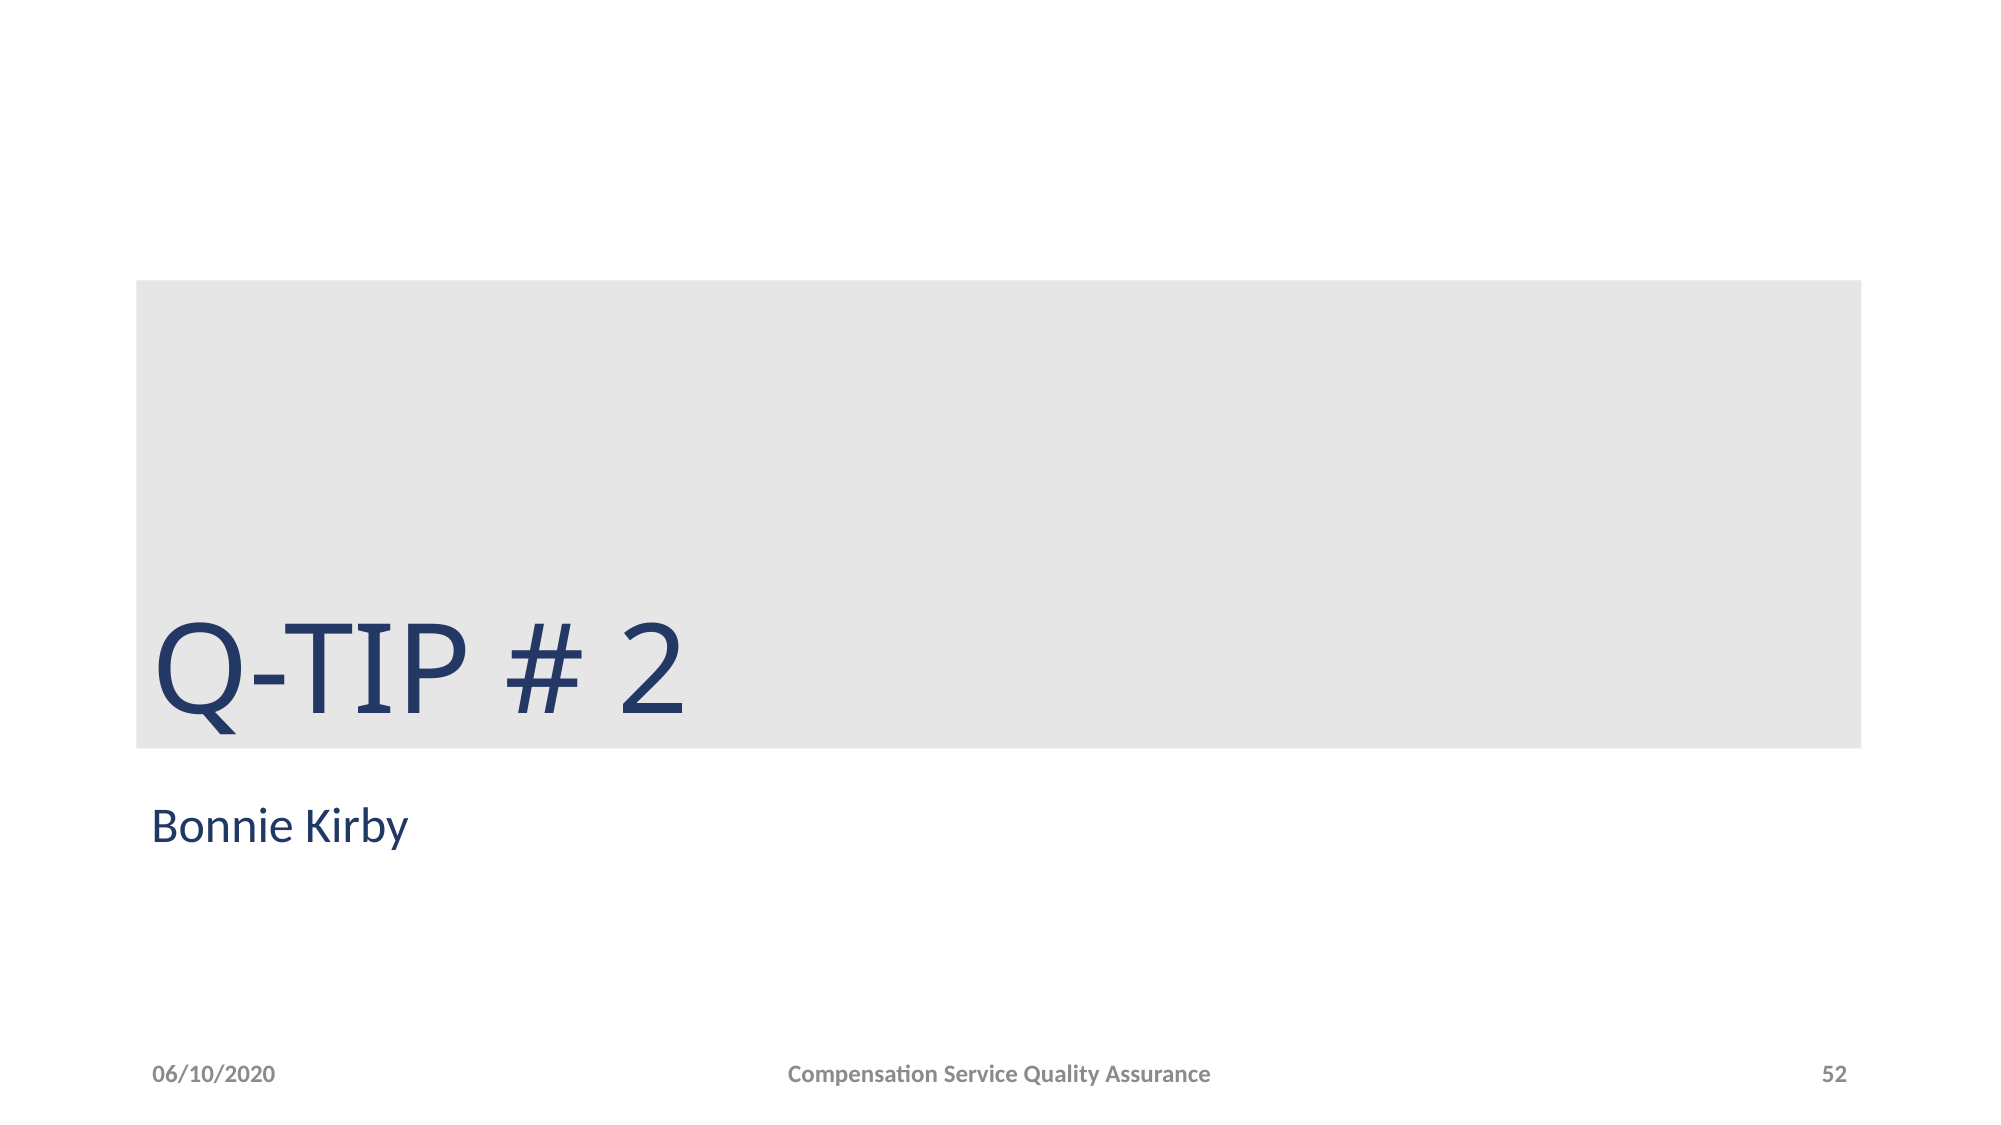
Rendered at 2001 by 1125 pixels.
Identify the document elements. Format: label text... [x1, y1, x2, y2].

slide_number 52 [1412, 1042, 1863, 1103]
title Q-Tip # 2 [136, 280, 1862, 749]
list Bonnie Kirby [136, 791, 1862, 1030]
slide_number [137, 1042, 588, 1103]
footer Compensation Service Quality Assurance [662, 1042, 1338, 1103]
